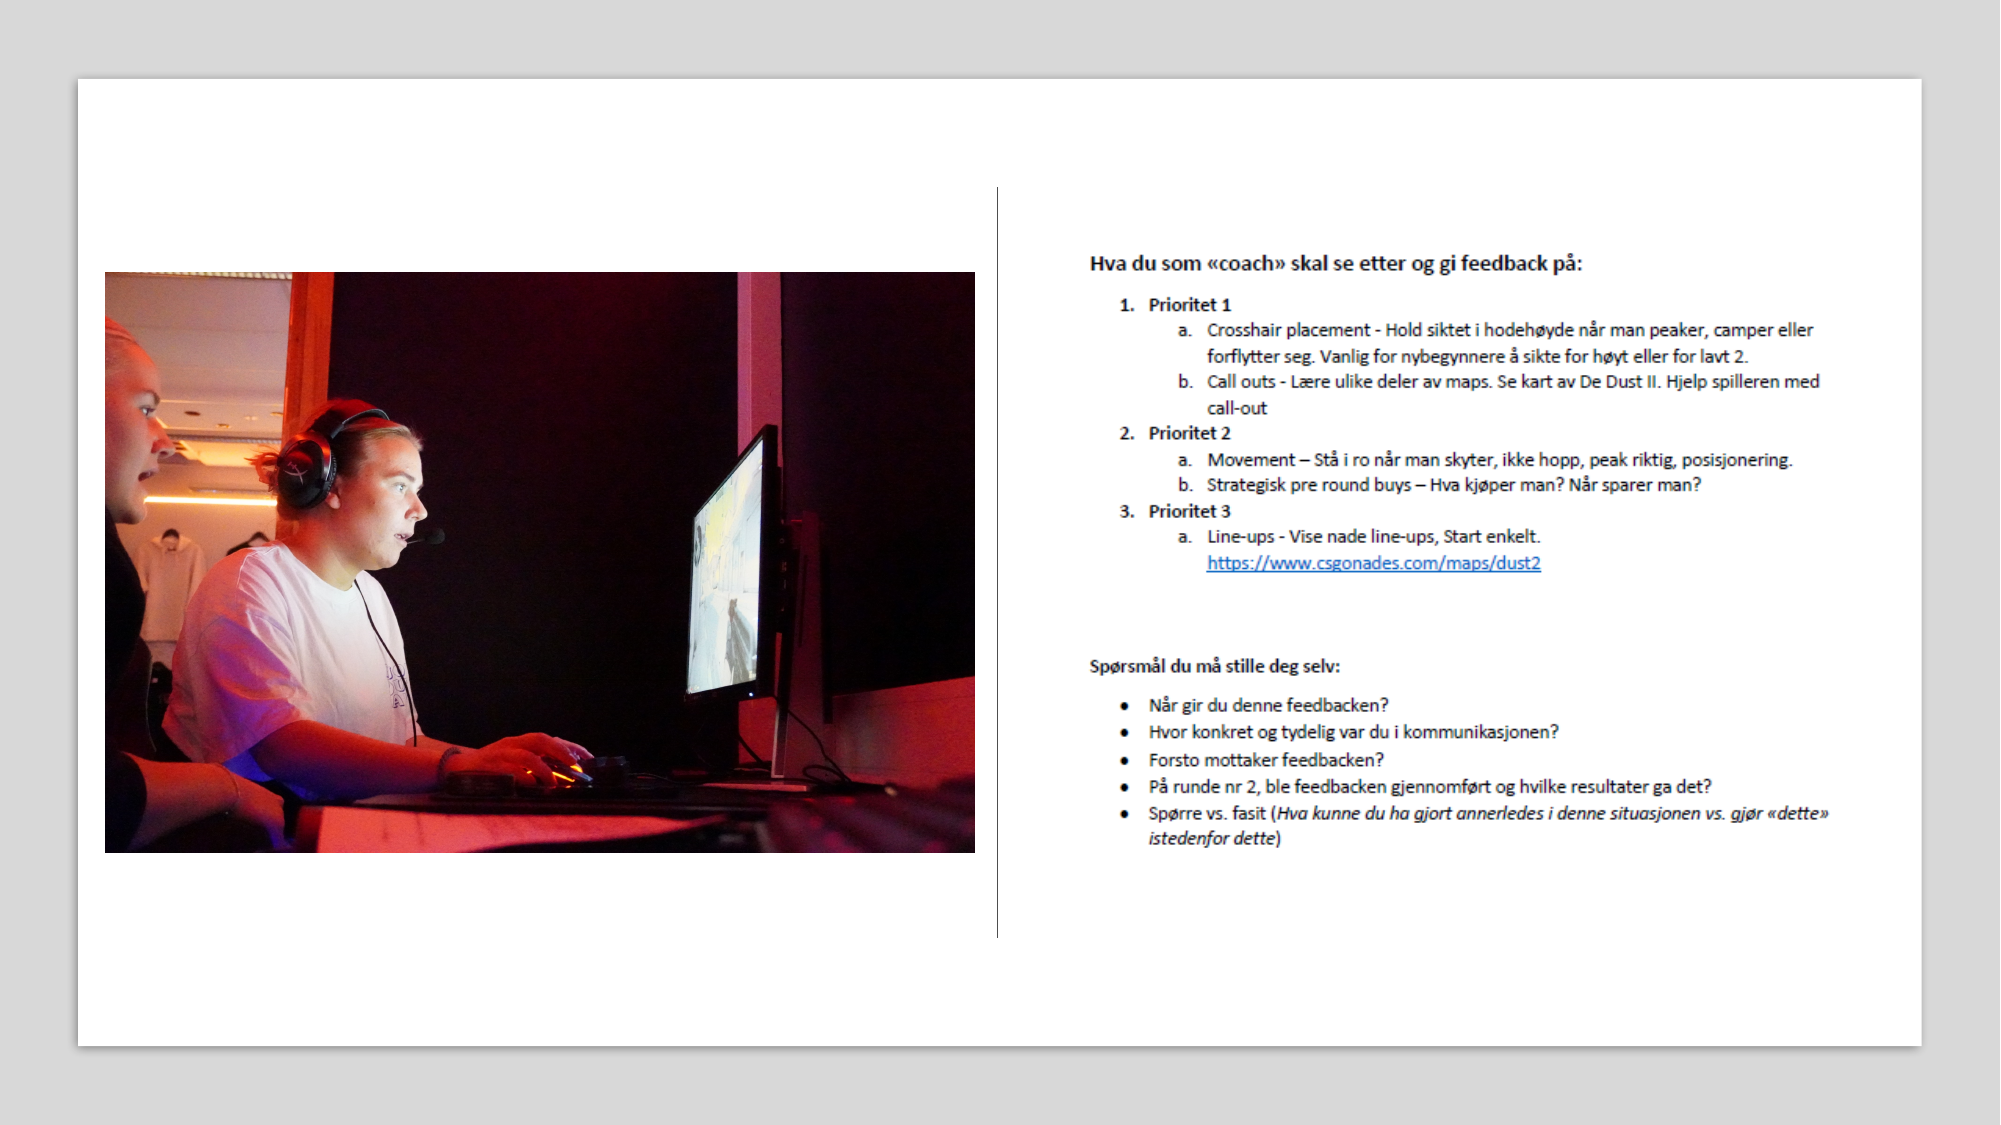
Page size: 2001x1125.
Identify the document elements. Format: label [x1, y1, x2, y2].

picture [1075, 216, 1886, 909]
text_box [0, 0, 2000, 1125]
picture [105, 272, 975, 853]
text_box [77, 78, 1923, 1047]
